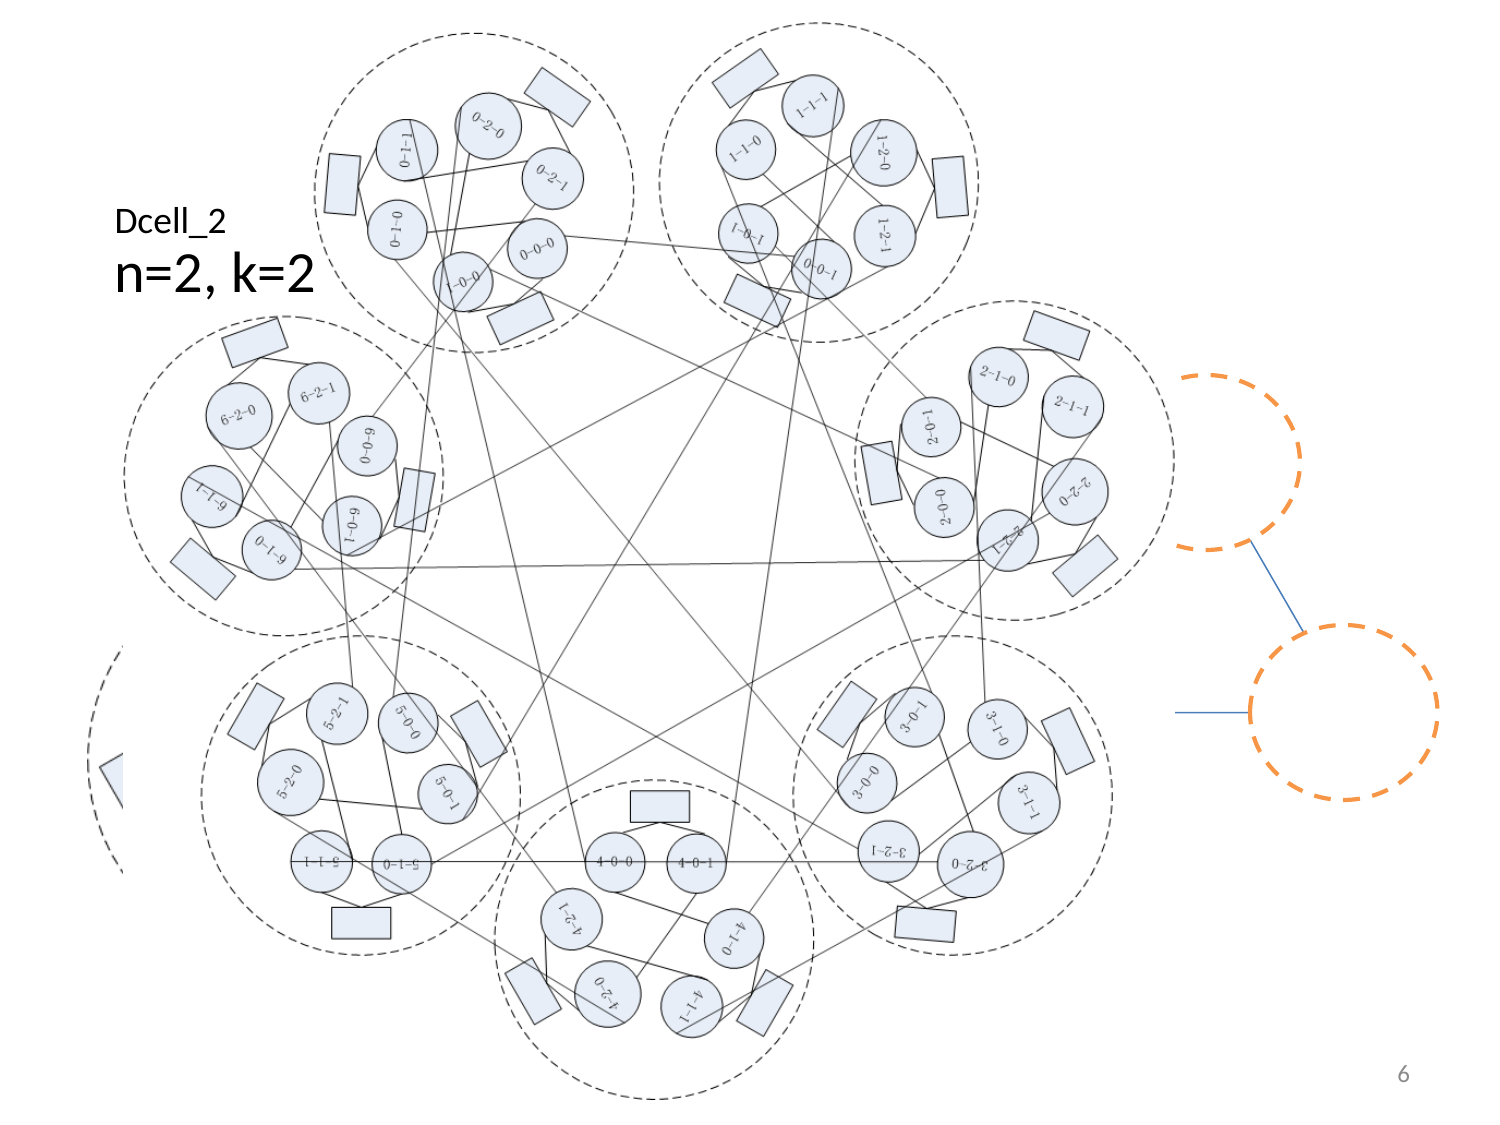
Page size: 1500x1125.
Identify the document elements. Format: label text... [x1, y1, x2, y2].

slide_number 6 [1178, 1042, 1425, 1103]
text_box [1179, 374, 1438, 801]
title DCell: the Construction [75, 0, 1425, 188]
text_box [87, 212, 94, 976]
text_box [99, 22, 1176, 1101]
